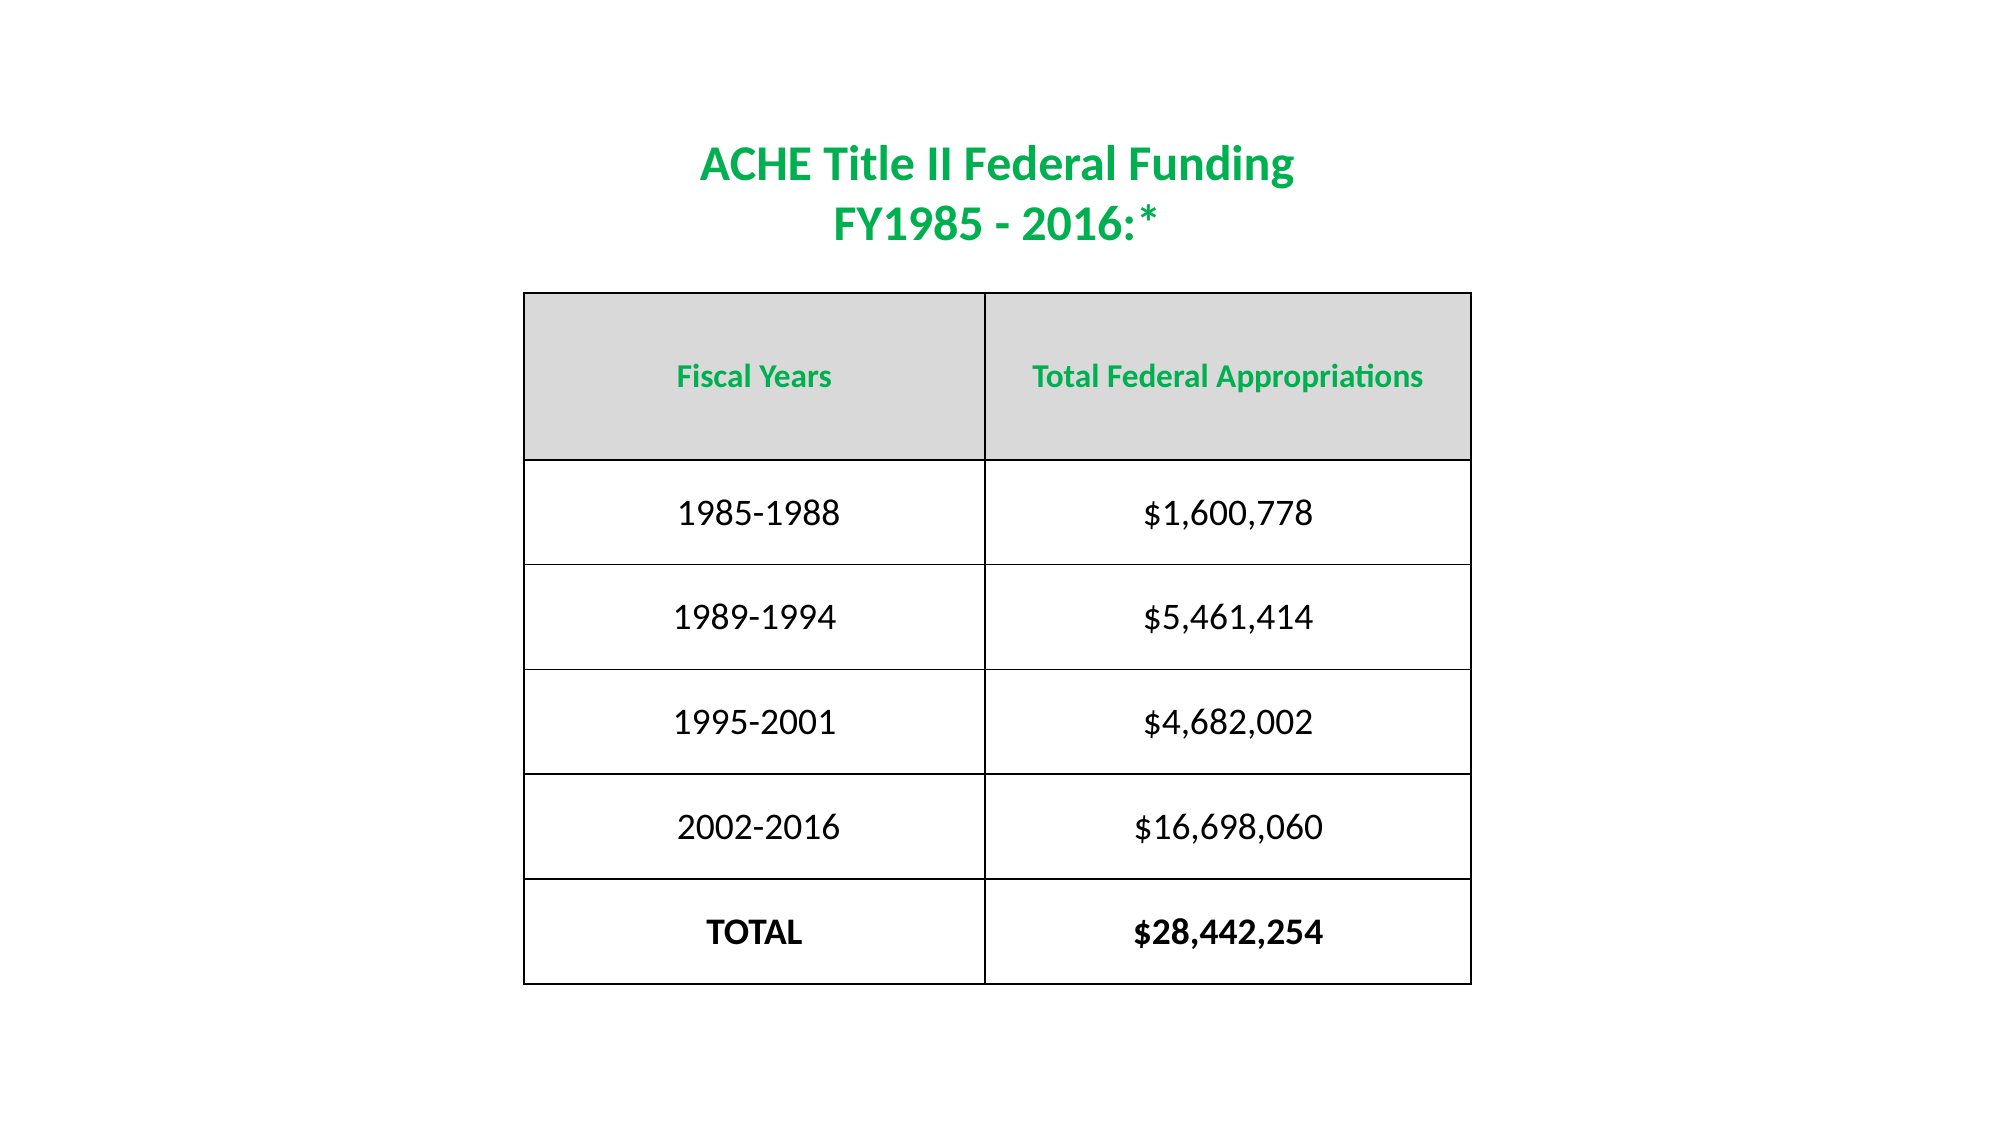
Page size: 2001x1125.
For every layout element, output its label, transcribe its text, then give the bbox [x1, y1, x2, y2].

table_header Fiscal Years [525, 294, 984, 459]
table_cell $28,442,254 [986, 880, 1470, 983]
text_box ACHE Title II Federal Funding FY1985 - 2016:* [418, 124, 1577, 273]
table_cell $4,682,002 [986, 670, 1470, 773]
table_cell TOTAL [525, 880, 984, 983]
table_cell $16,698,060 [986, 775, 1470, 878]
table_cell 1985-1988 [525, 461, 984, 564]
table_cell 1995-2001 [525, 670, 984, 773]
table_cell 1989-1994 [525, 565, 984, 669]
table_cell $1,600,778 [986, 461, 1470, 564]
table_header Total Federal Appropriations [986, 294, 1470, 459]
table_cell $5,461,414 [986, 565, 1470, 669]
table_cell 2002-2016 [525, 775, 984, 878]
